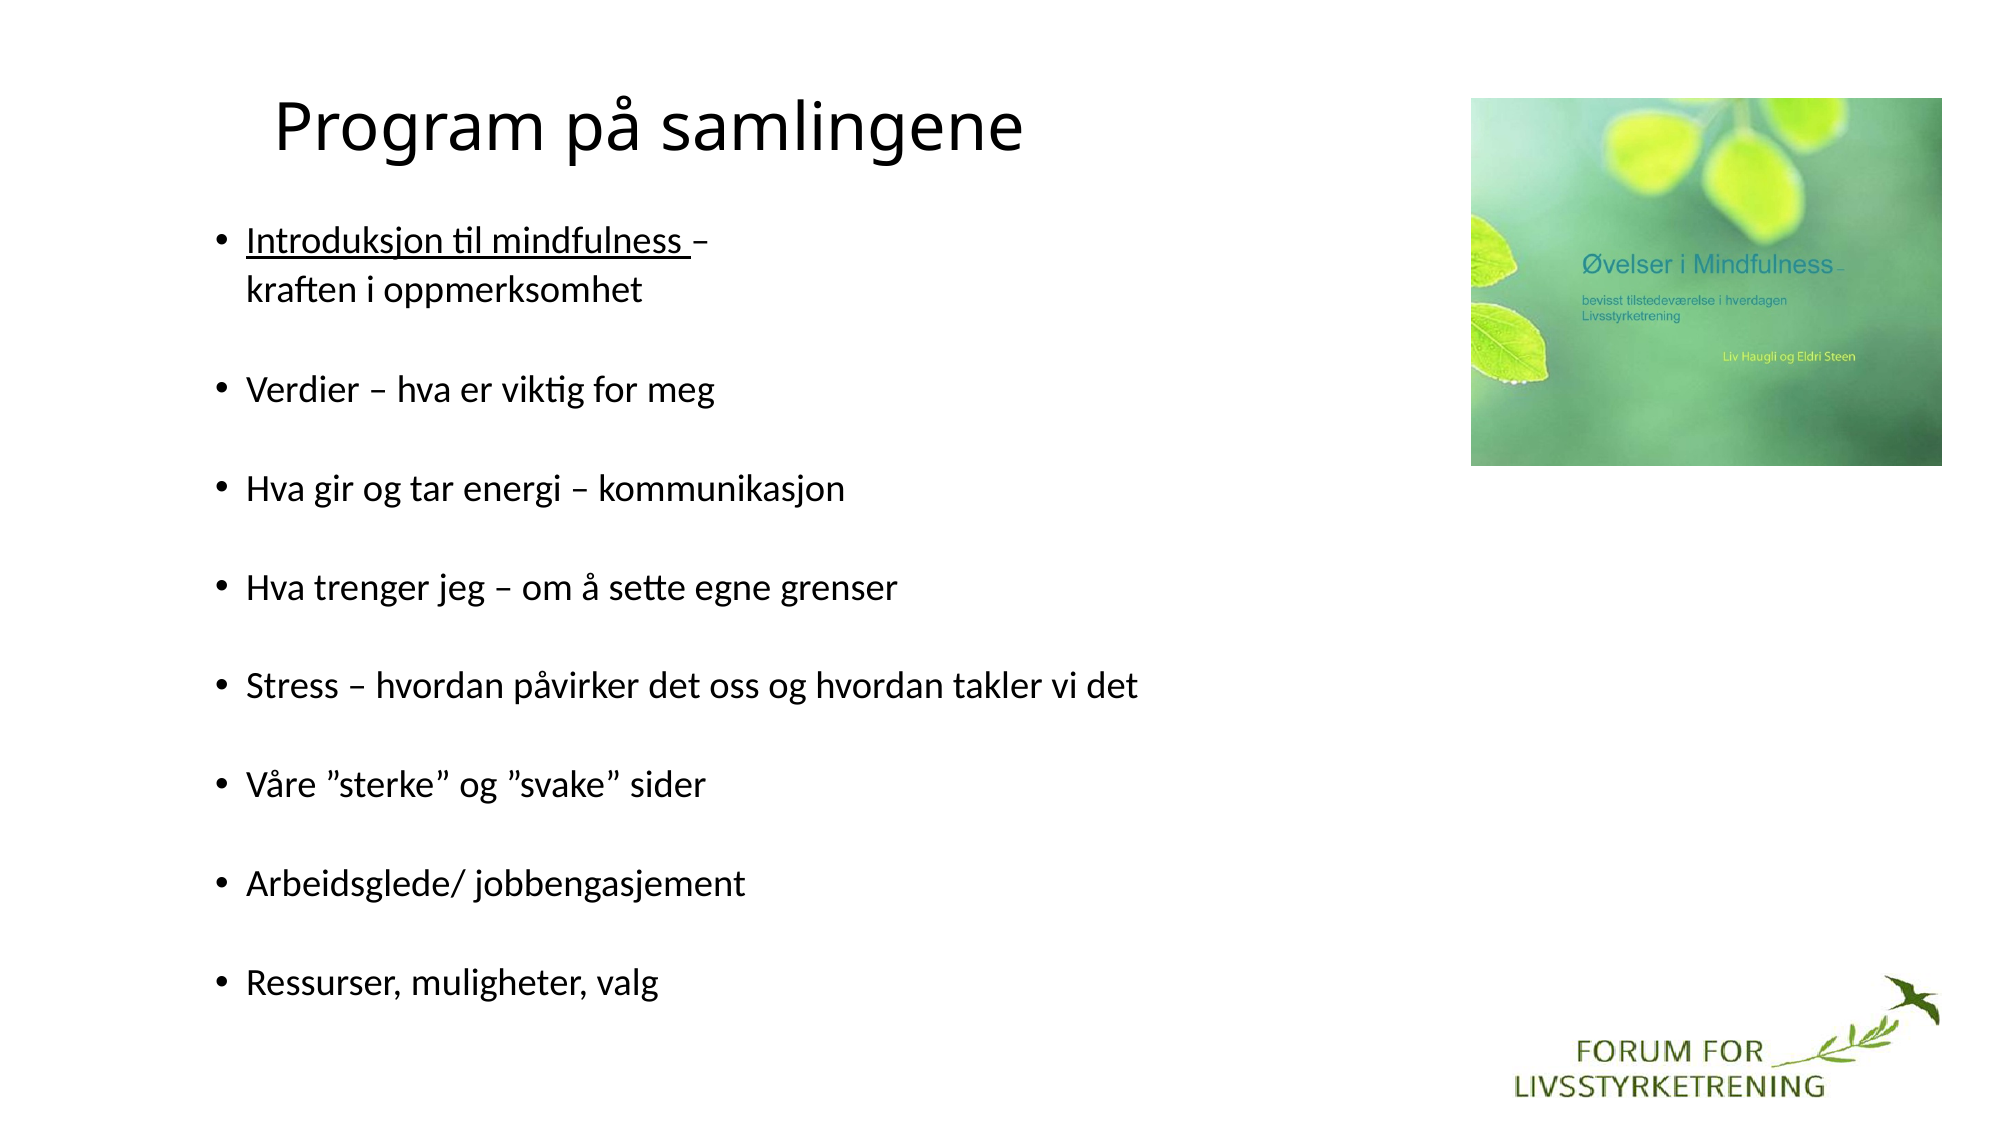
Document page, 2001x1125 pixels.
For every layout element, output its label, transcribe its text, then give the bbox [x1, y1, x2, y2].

picture [1512, 973, 1942, 1098]
title Program på samlingene [137, 59, 1863, 198]
list Introduksjon til mindfulness – kraften i oppmerksomhet Verdier – hva er viktig for meg Hva gir og tar energi – kommunikasjon Hva trenger jeg – om å sette egne grenser Stress – hvordan påvirker det oss og hvordan takler vi det Våre ”sterke” og ”svake” sider Arbeidsglede/ jobbengasjement Ressurser, muligheter, valg [137, 212, 1863, 1014]
picture [1471, 98, 1942, 466]
